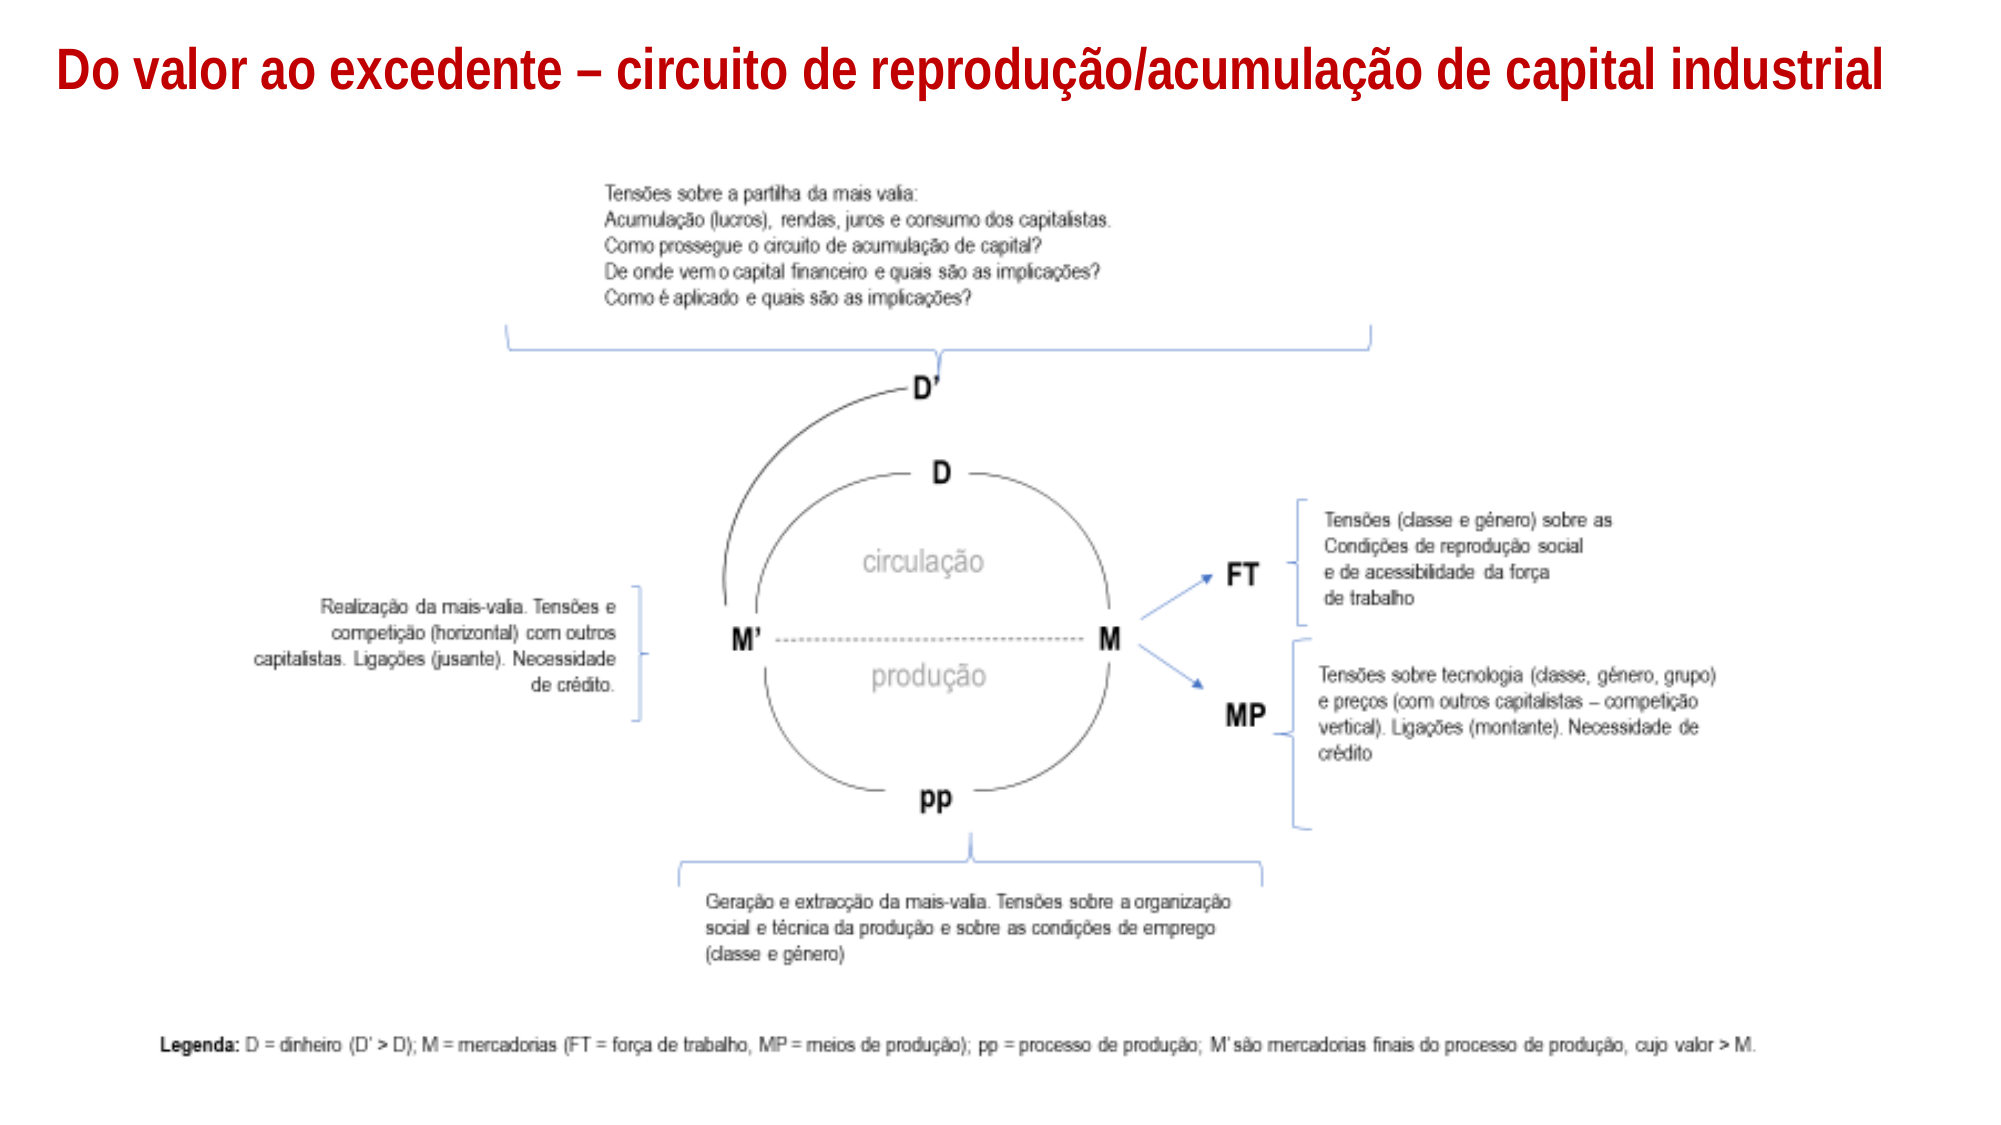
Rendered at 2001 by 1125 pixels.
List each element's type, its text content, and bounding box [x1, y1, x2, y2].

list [92, 124, 1867, 1100]
title Do valor ao excedente – circuito de reprodução/acumulação de capital industrial [41, 25, 1958, 117]
